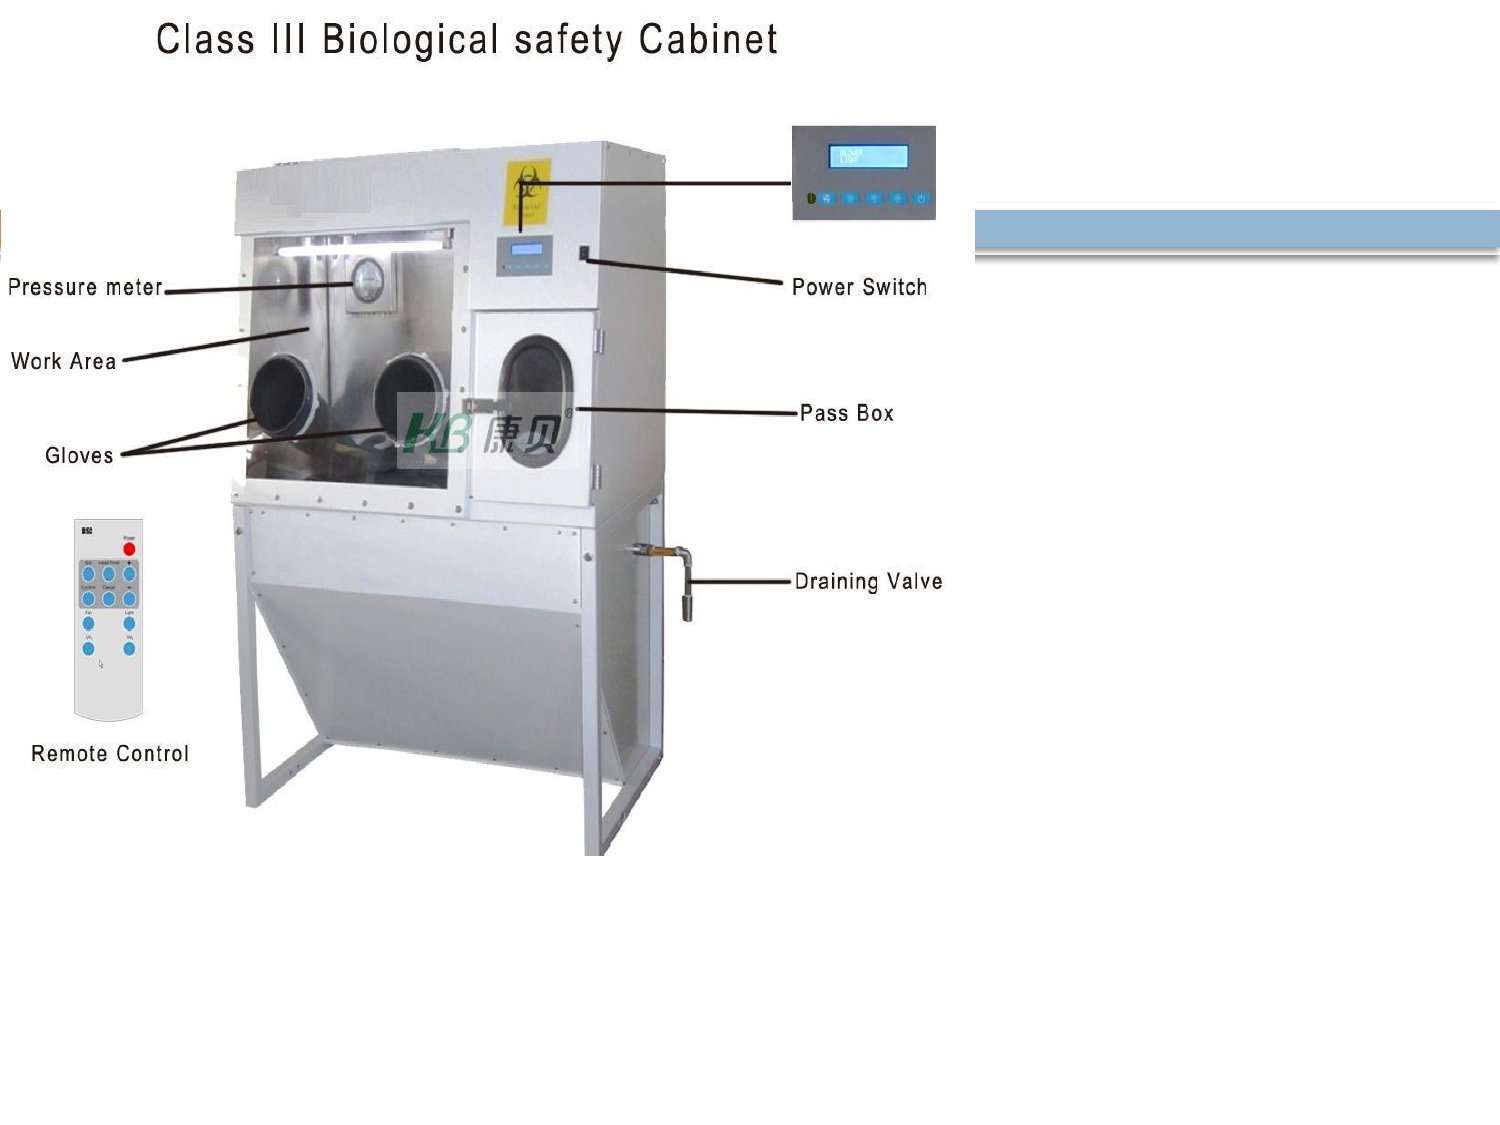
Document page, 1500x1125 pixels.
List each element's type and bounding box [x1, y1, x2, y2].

picture [1, 6, 975, 856]
